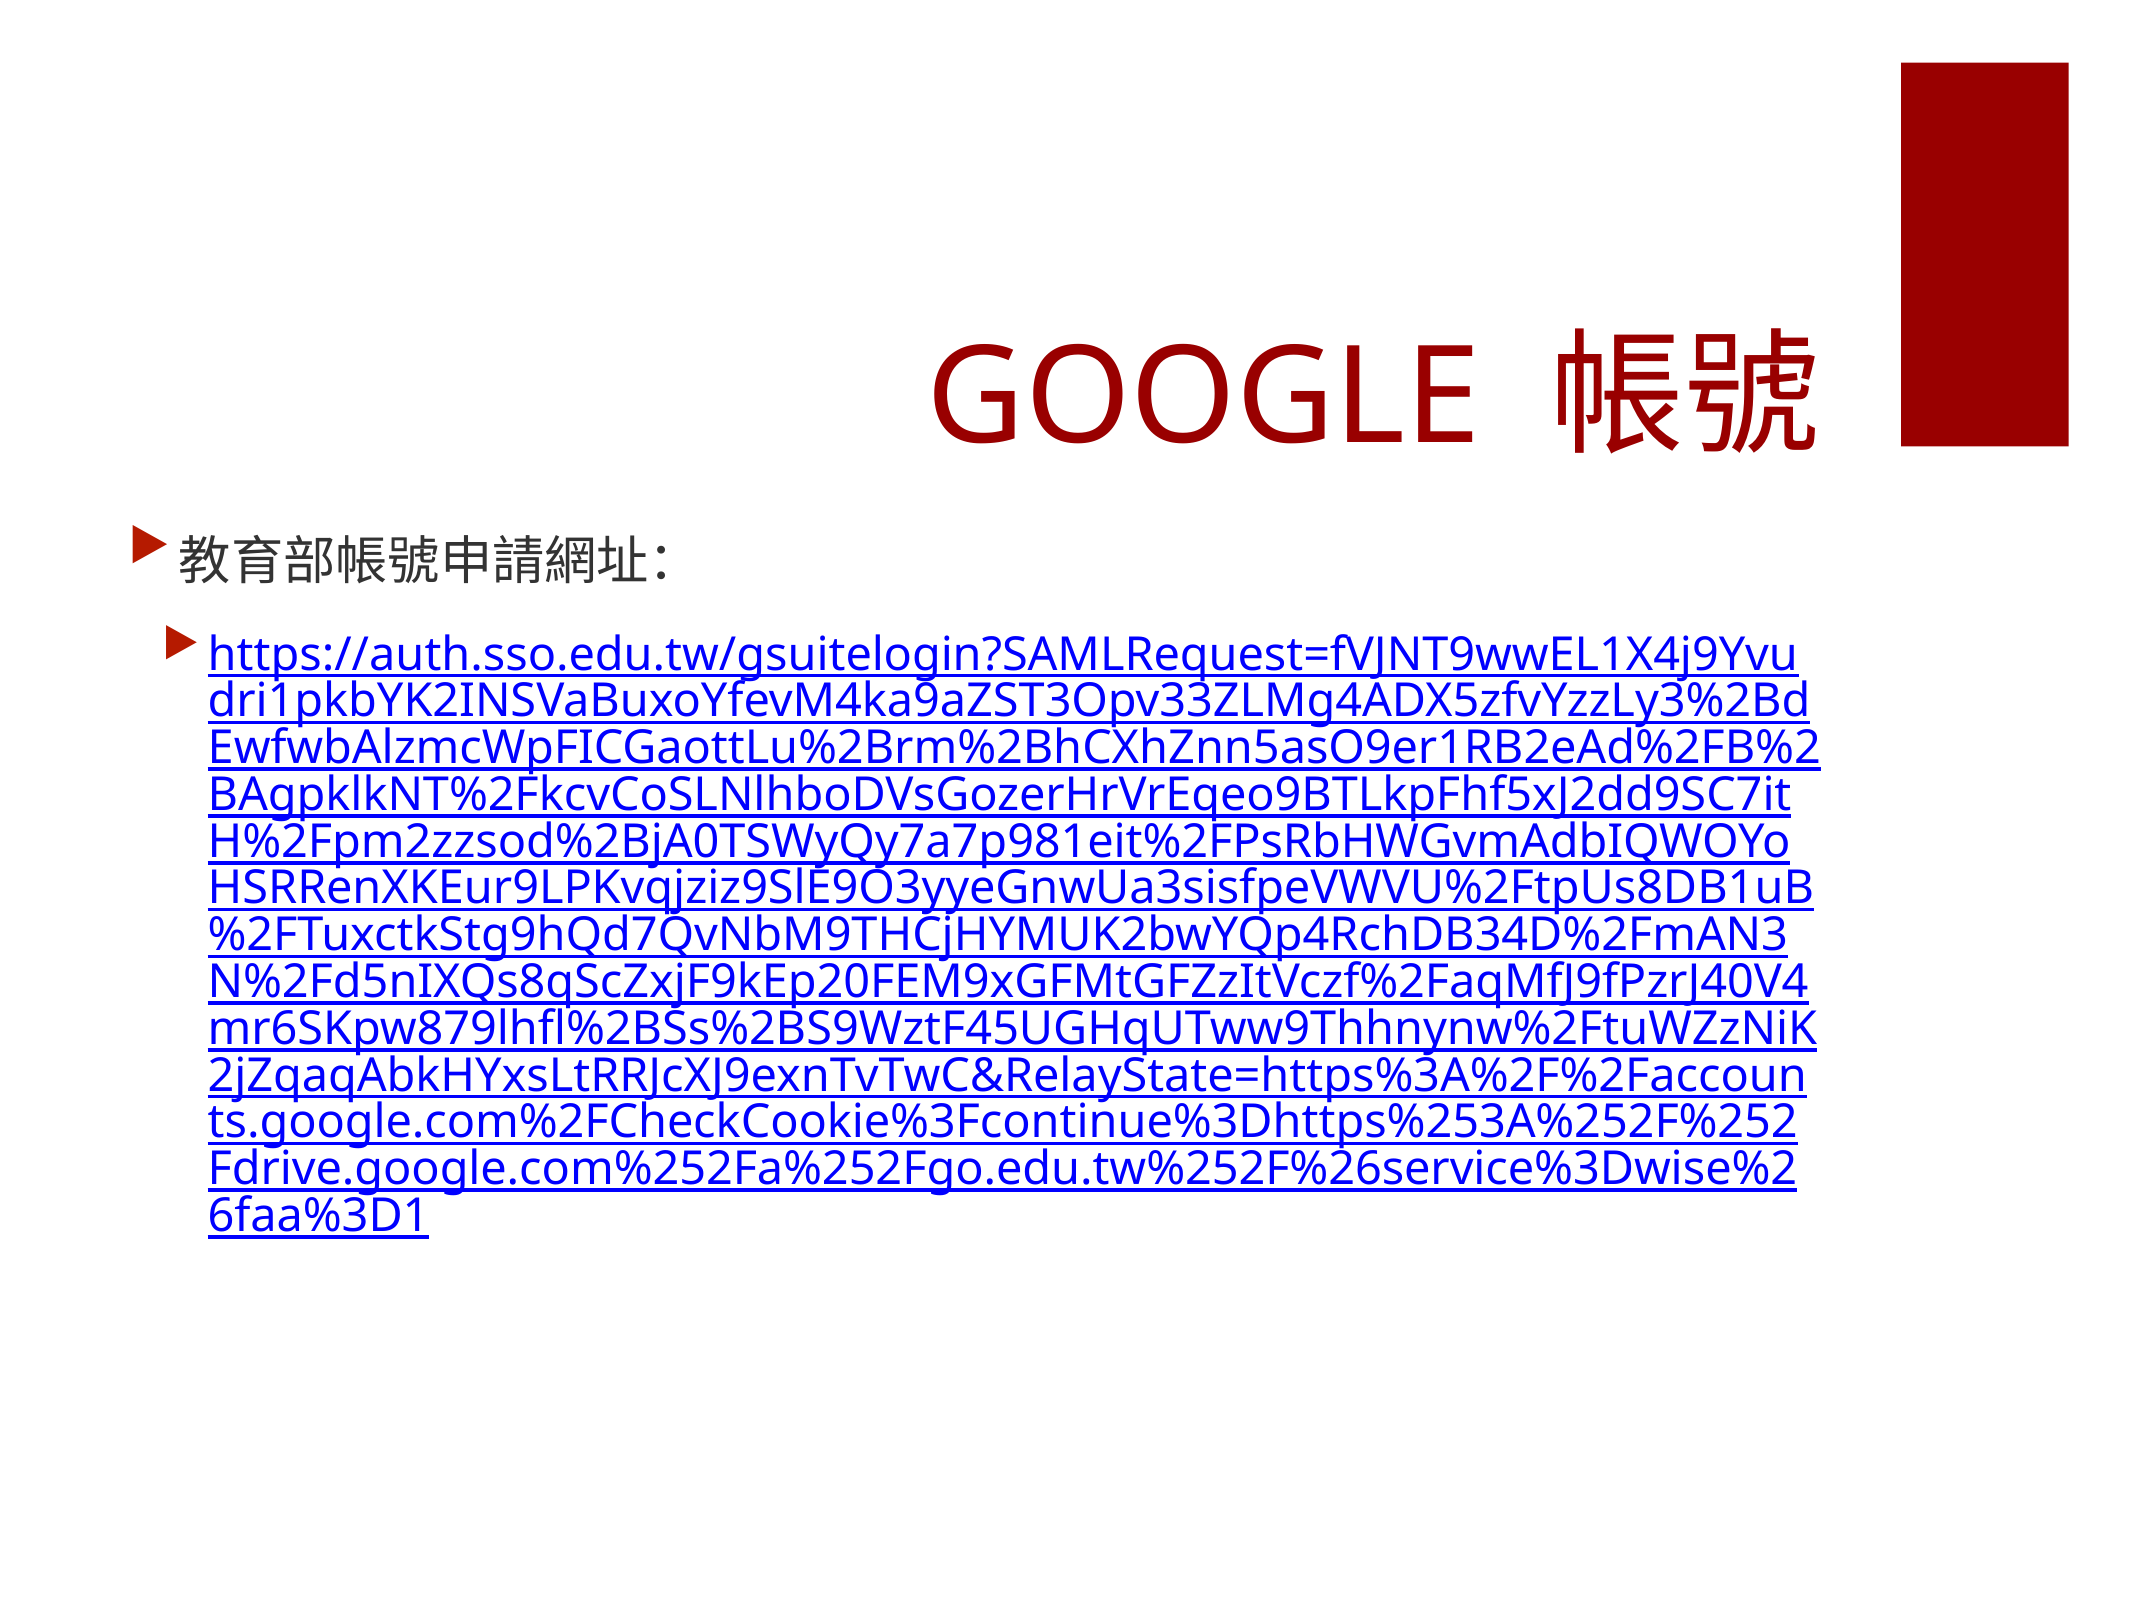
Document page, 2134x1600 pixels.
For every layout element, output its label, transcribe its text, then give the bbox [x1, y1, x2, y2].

list 教育部帳號申請網址： https://auth.sso.edu.tw/gsuitelogin?SAMLRequest=fVJNT9wwEL1X4j9Yvudri1pkbYK2INSVaBuxoYfevM4ka9aZST3Opv33ZLMg4ADX5zfvYzzLy3%2BdEwfwbAlzmcWpFICGaottLu%2Brm%2BhCXhZnn5asO9er1RB2eAd%2FB%2BAgpklkNT%2FkcvCoSLNlhboDVsGozerHrVrEqeo9BTLkpFhf5xJ2dd9SC7itH%2Fpm2zzsod%2BjA0TSWyQy7a7p981eit%2FPsRbHWGvmAdbIQWOYoHSRRenXKEur9LPKvqjziz9SlE9O3yyeGnwUa3sisfpeVWVU%2FtpUs8DB1uB%2FTuxctkStg9hQd7QvNbM9THCjHYMUK2bwYQp4RchDB34D%2FmAN3N%2Fd5nIXQs8qScZxjF9kEp20FEM9xGFMtGFZzItVczf%2FaqMfJ9fPzrJ40V4mr6SKpw879lhfl%2BSs%2BS9WztF45UGHqUTww9Thhnynw%2FtuWZzNiK2jZqaqAbkHYxsLtRRJcXJ9exnTvTwC&RelayState=https%3A%2F%2Faccounts.google.com%2FCheckCookie%3Fcontinue%3Dhttps%253A%252F%252Fdrive.google.com%252Fa%252Fgo.edu.tw%252F%26service%3Dwise%26faa%3D1 [106, 516, 1833, 1426]
title GOOGLE 帳號 [106, 212, 1832, 481]
